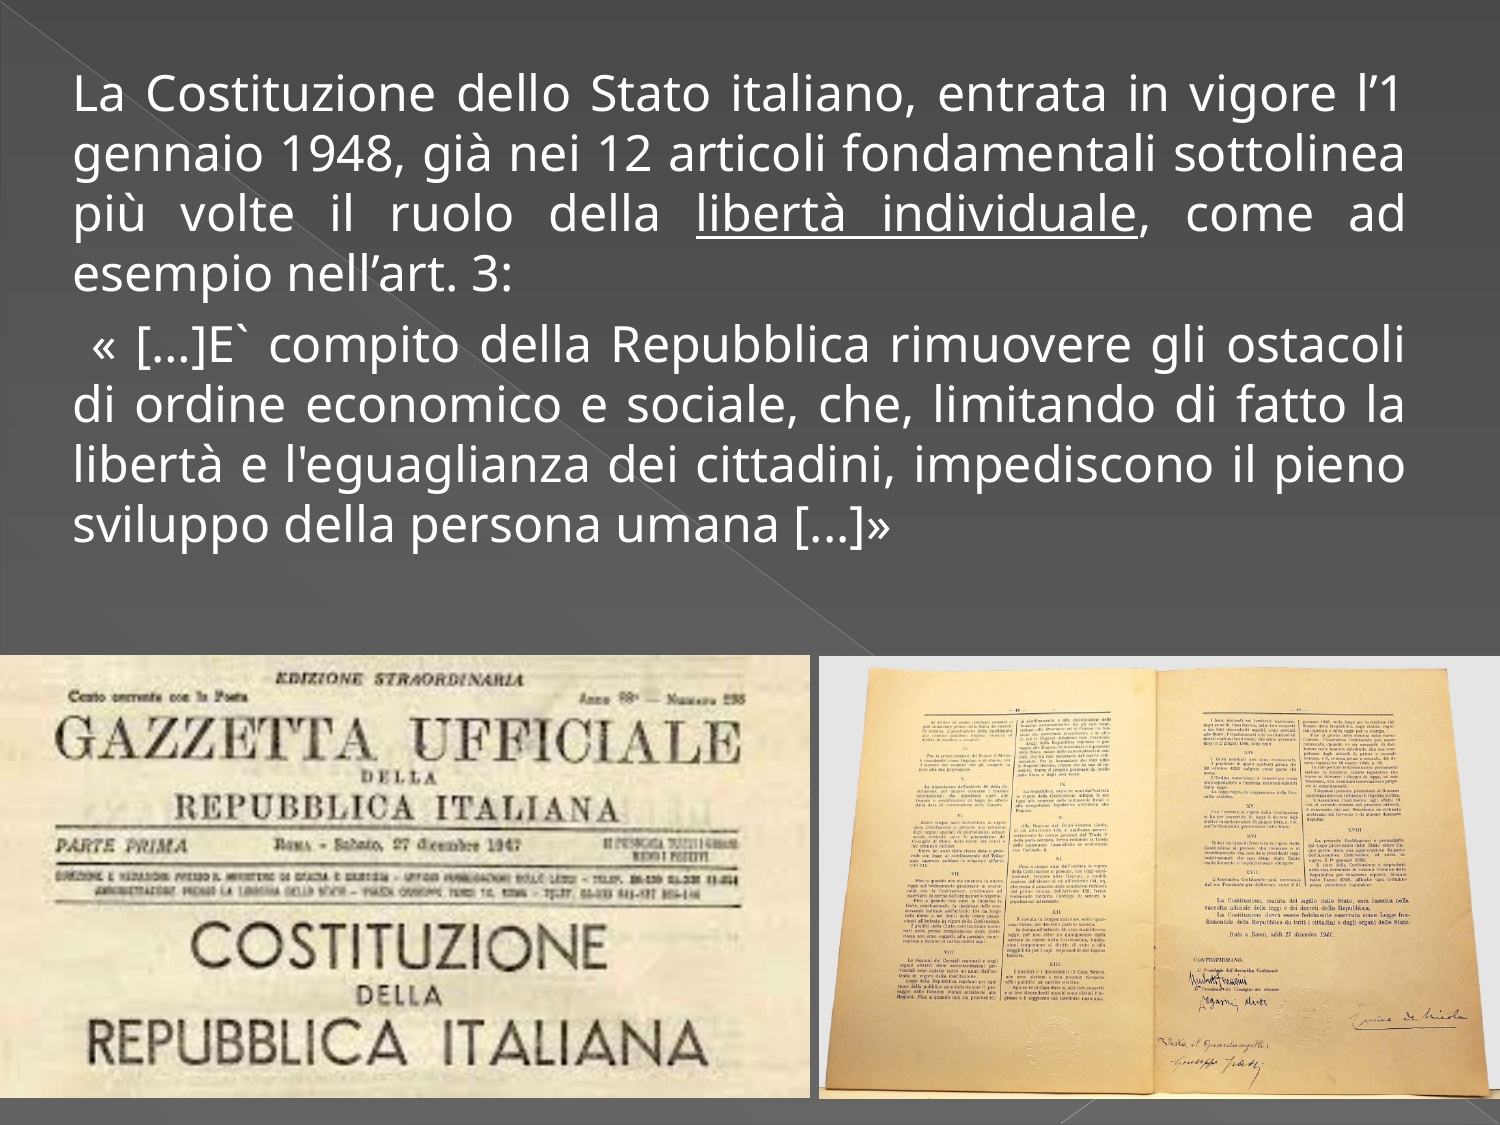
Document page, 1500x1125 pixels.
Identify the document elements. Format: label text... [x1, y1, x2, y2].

picture [818, 656, 1500, 1099]
picture [0, 655, 810, 1098]
list La Costituzione dello Stato italiano, entrata in vigore l’1 gennaio 1948, già nei 12 articoli fondamentali sottolinea più volte il ruolo della libertà individuale, come ad esempio nell’art. 3: « […]E` compito della Repubblica rimuovere gli ostacoli di ordine economico e sociale, che, limitando di fatto la libertà e l'eguaglianza dei cittadini, impediscono il pieno sviluppo della persona umana [...]» [64, 54, 1416, 646]
